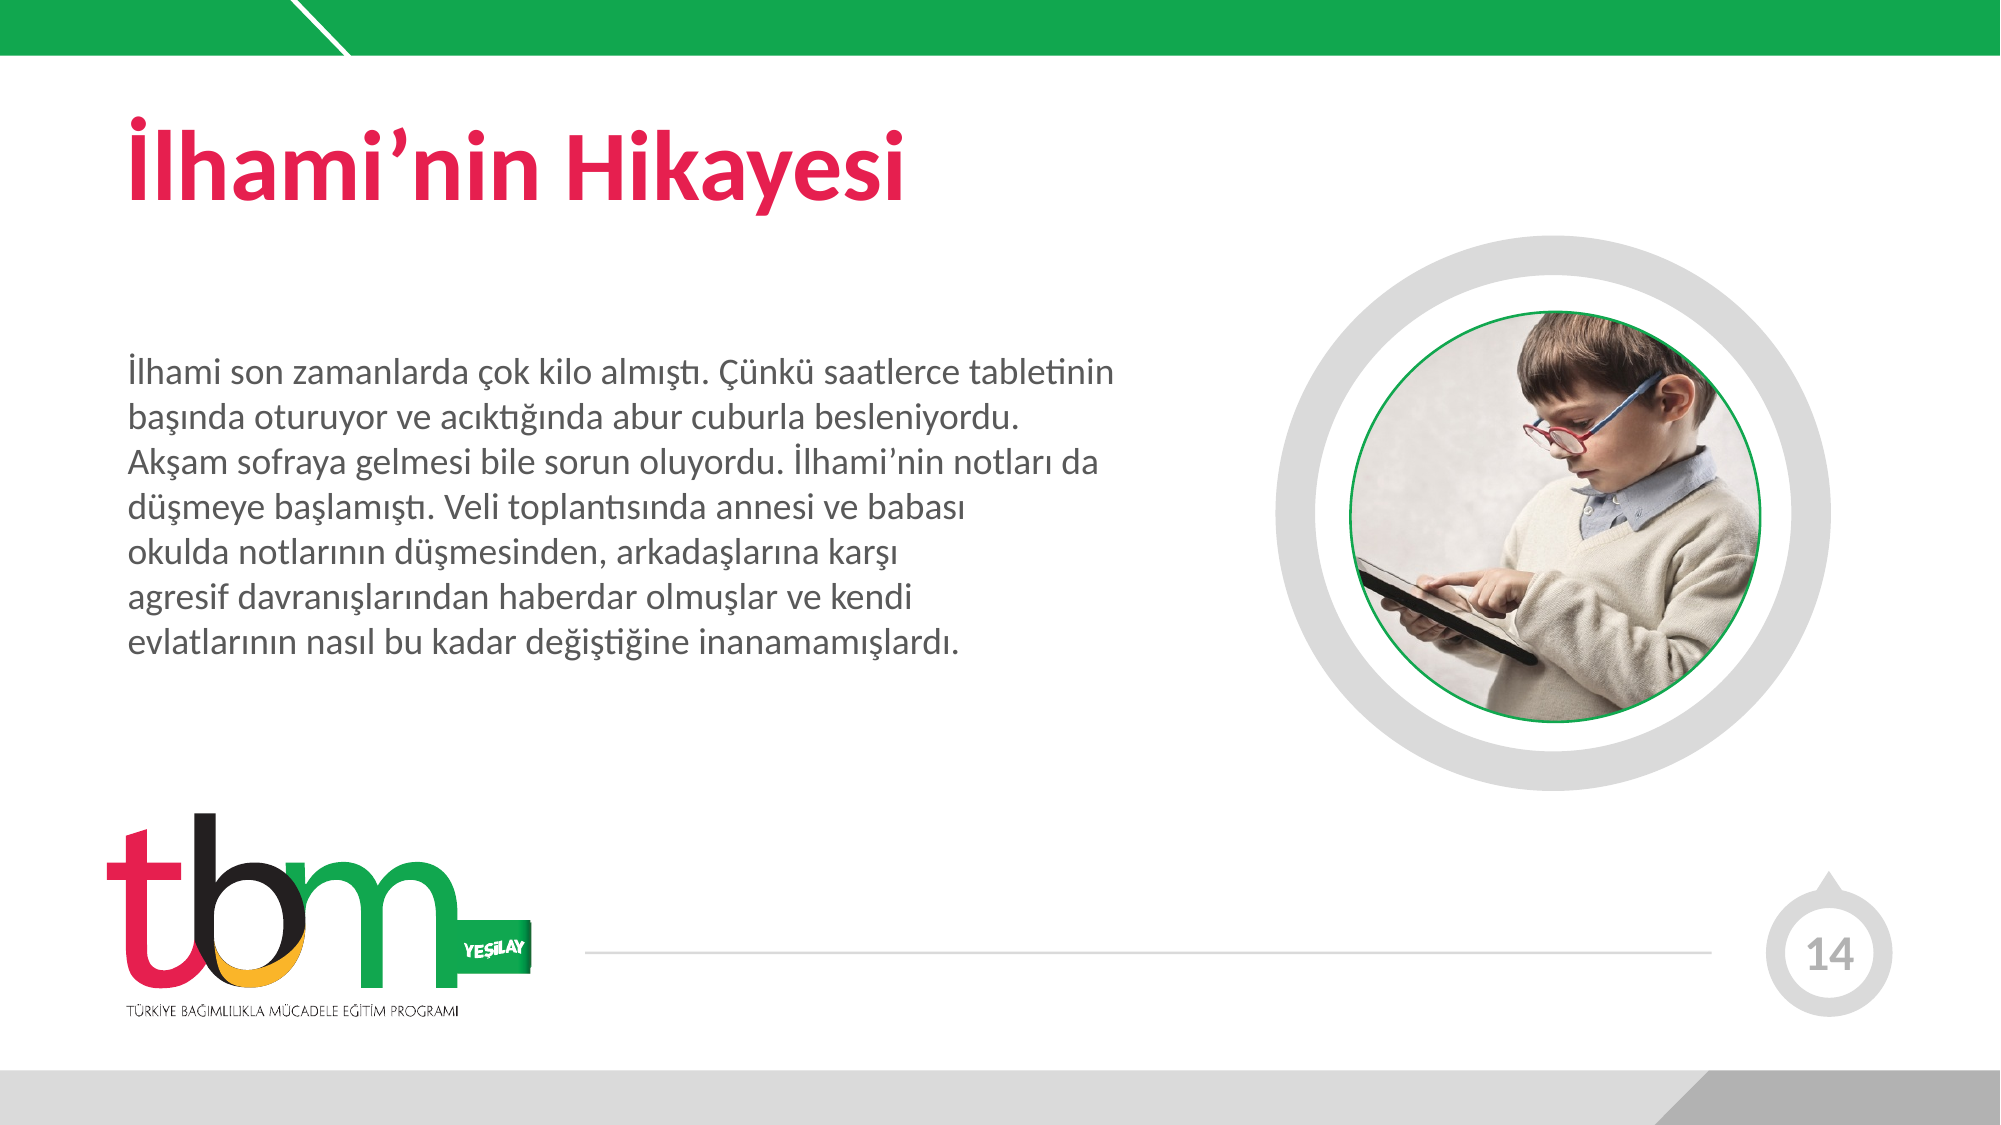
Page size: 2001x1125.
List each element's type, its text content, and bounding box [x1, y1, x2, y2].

text_box İlhami’nin Hikayesi [110, 93, 924, 228]
text_box [1350, 311, 1761, 722]
text_box [1295, 255, 1812, 772]
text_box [0, 0, 2000, 56]
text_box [0, 813, 2000, 1125]
text_box İlhami son zamanlarda çok kilo almıştı. Çünkü saatlerce tabletinin başında oturuyor ve acıktığında abur cuburla besleniyordu. Akşam sofraya gelmesi bile sorun oluyordu. İlhami’nin notları da düşmeye başlamıştı. Veli toplantısında annesi ve babası okulda notlarının düşmesinden, arkadaşlarına karşı agresif davranışlarından haberdar olmuşlar ve kendi evlatlarının nasıl bu kadar değiştiğine inanamamışlardı. [112, 339, 1131, 670]
